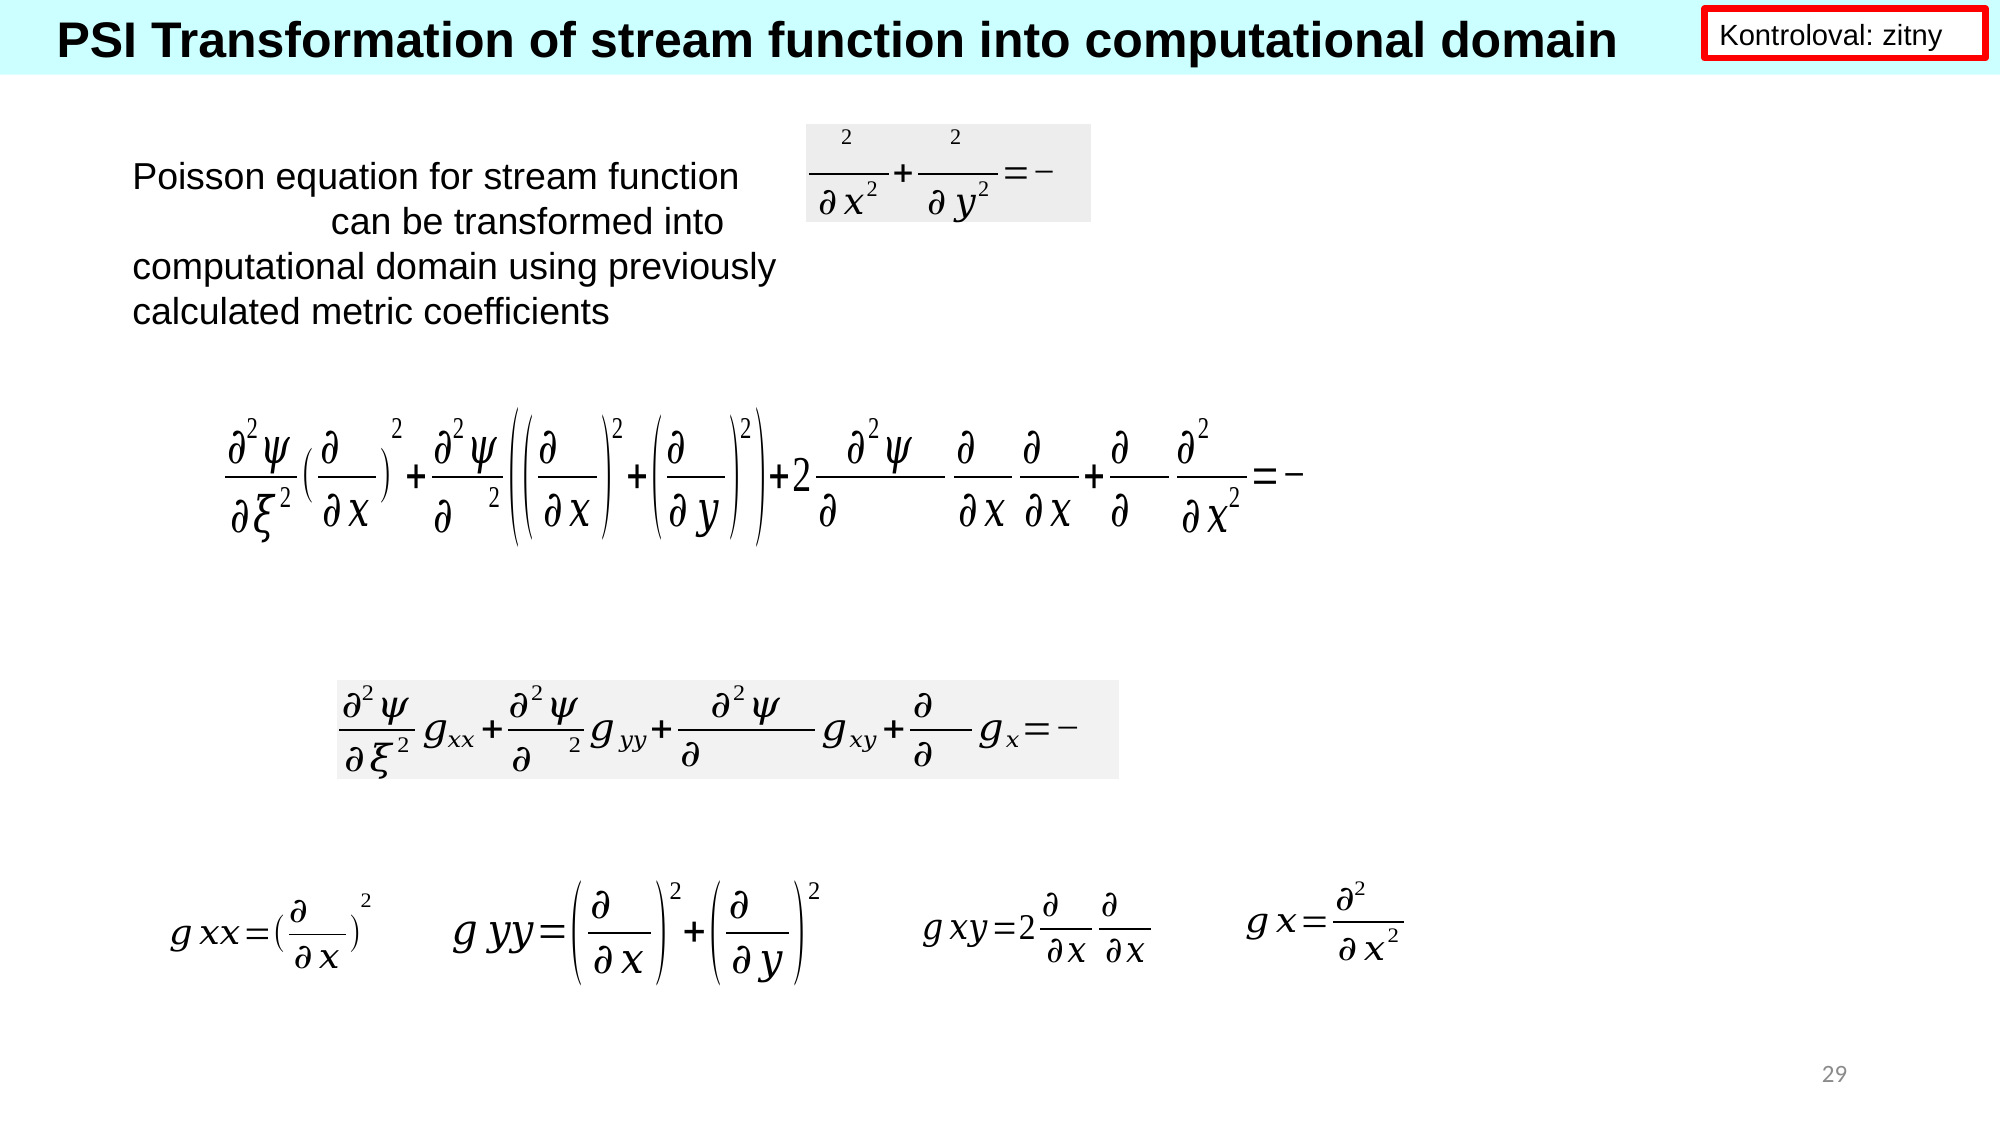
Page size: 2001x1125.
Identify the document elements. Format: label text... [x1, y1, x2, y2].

slide_number 29 [1412, 1042, 1863, 1103]
text_box Kontroloval: zitny [1704, 8, 1986, 59]
text_box Poisson equation for stream function can be transformed into computational domain using previously calculated metric coefficients [117, 144, 912, 340]
text_box PSI Transformation of stream function into computational domain [0, 0, 2000, 75]
